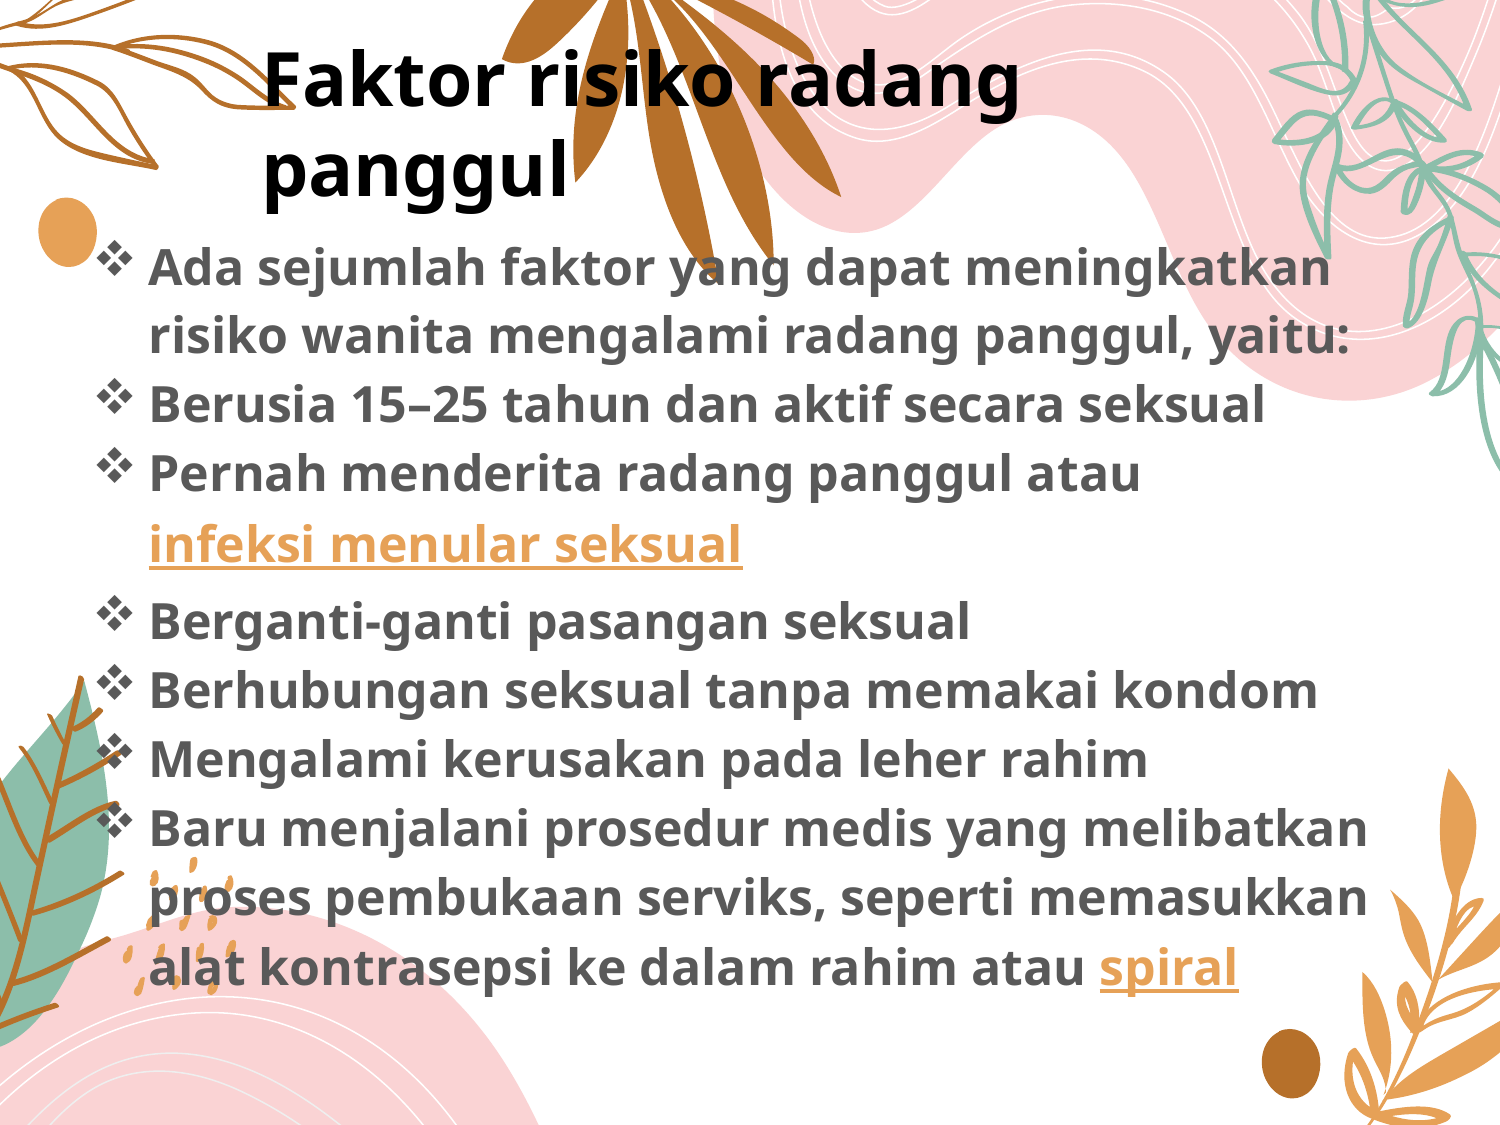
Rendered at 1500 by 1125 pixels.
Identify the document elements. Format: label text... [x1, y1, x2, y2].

subtitle Ada sejumlah faktor yang dapat meningkatkan risiko wanita mengalami radang panggul, yaitu: Berusia 15–25 tahun dan aktif secara seksual Pernah menderita radang panggul atau infeksi menular seksual Berganti-ganti pasangan seksual Berhubungan seksual tanpa memakai kondom Mengalami kerusakan pada leher rahim Baru menjalani prosedur medis yang melibatkan proses pembukaan serviks, seperti memasukkan alat kontrasepsi ke dalam rahim atau spiral [58, 210, 1454, 1008]
title Faktor risiko radang panggul [246, 128, 1253, 210]
